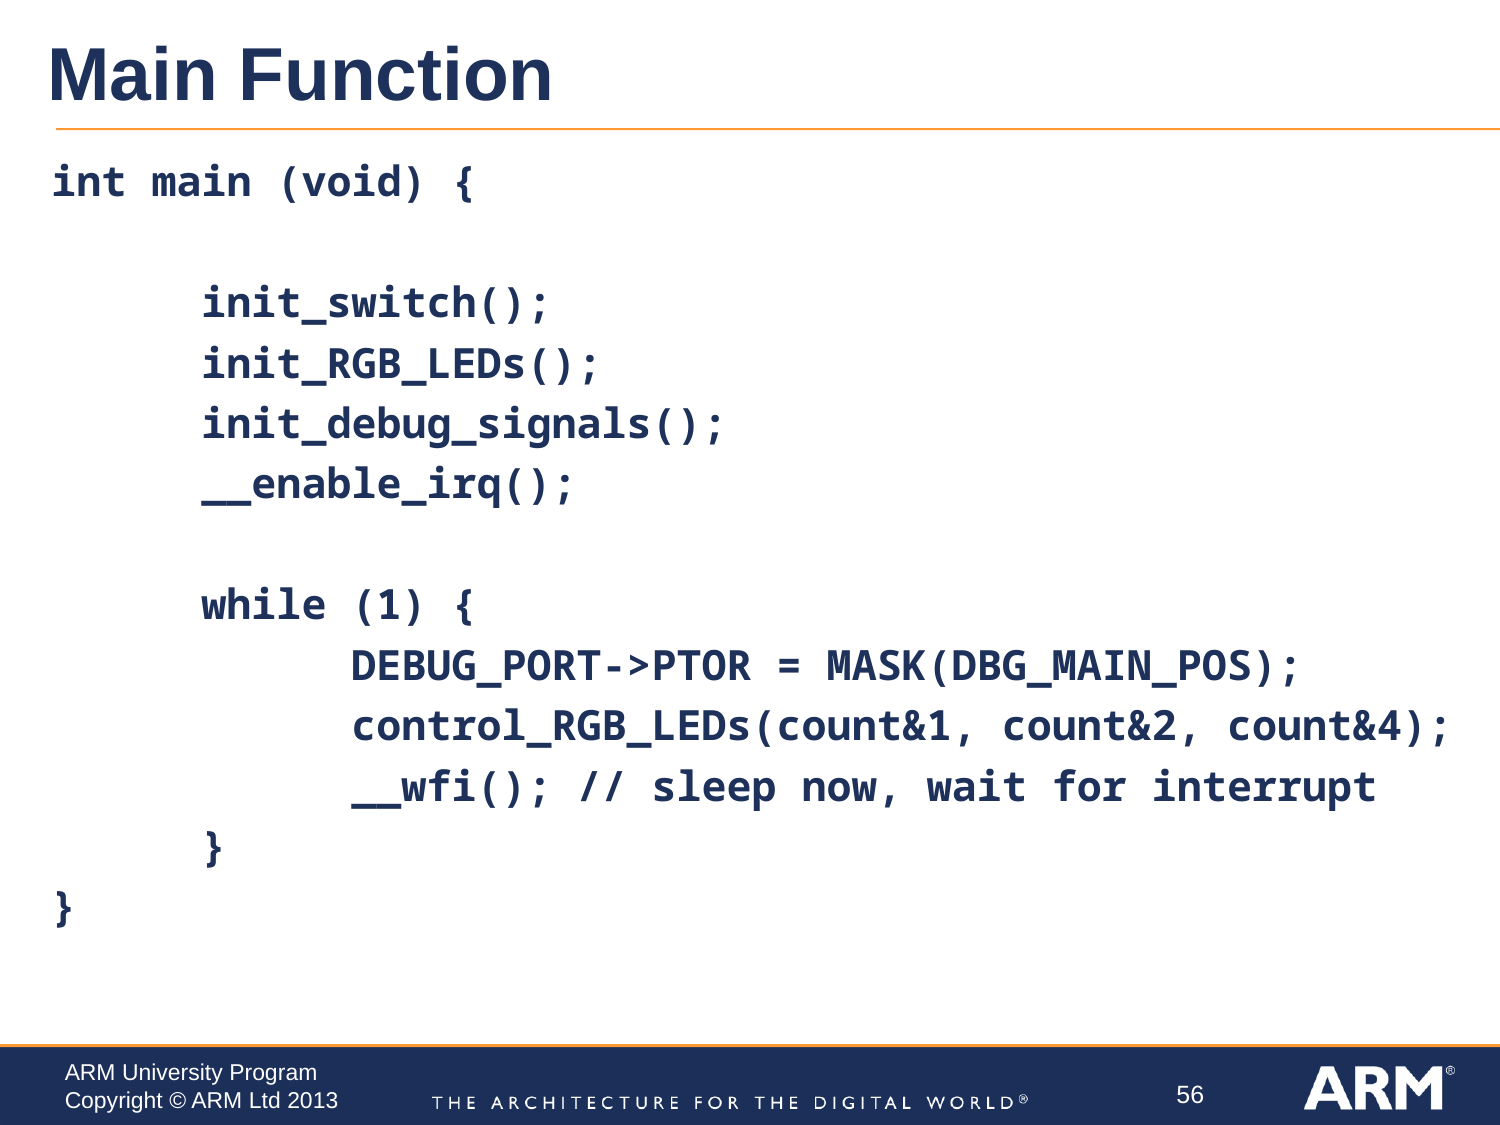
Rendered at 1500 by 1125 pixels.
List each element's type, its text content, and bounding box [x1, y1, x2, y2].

picture [0, 1048, 1500, 1125]
list int main (void) { init_switch(); init_RGB_LEDs(); init_debug_signals(); __enable_irq(); while (1) { DEBUG_PORT->PTOR = MASK(DBG_MAIN_POS); control_RGB_LEDs(count&1, count&2, count&4); __wfi(); // sleep now, wait for interrupt } } [38, 148, 1500, 1039]
title Main Function [34, 1, 1500, 141]
